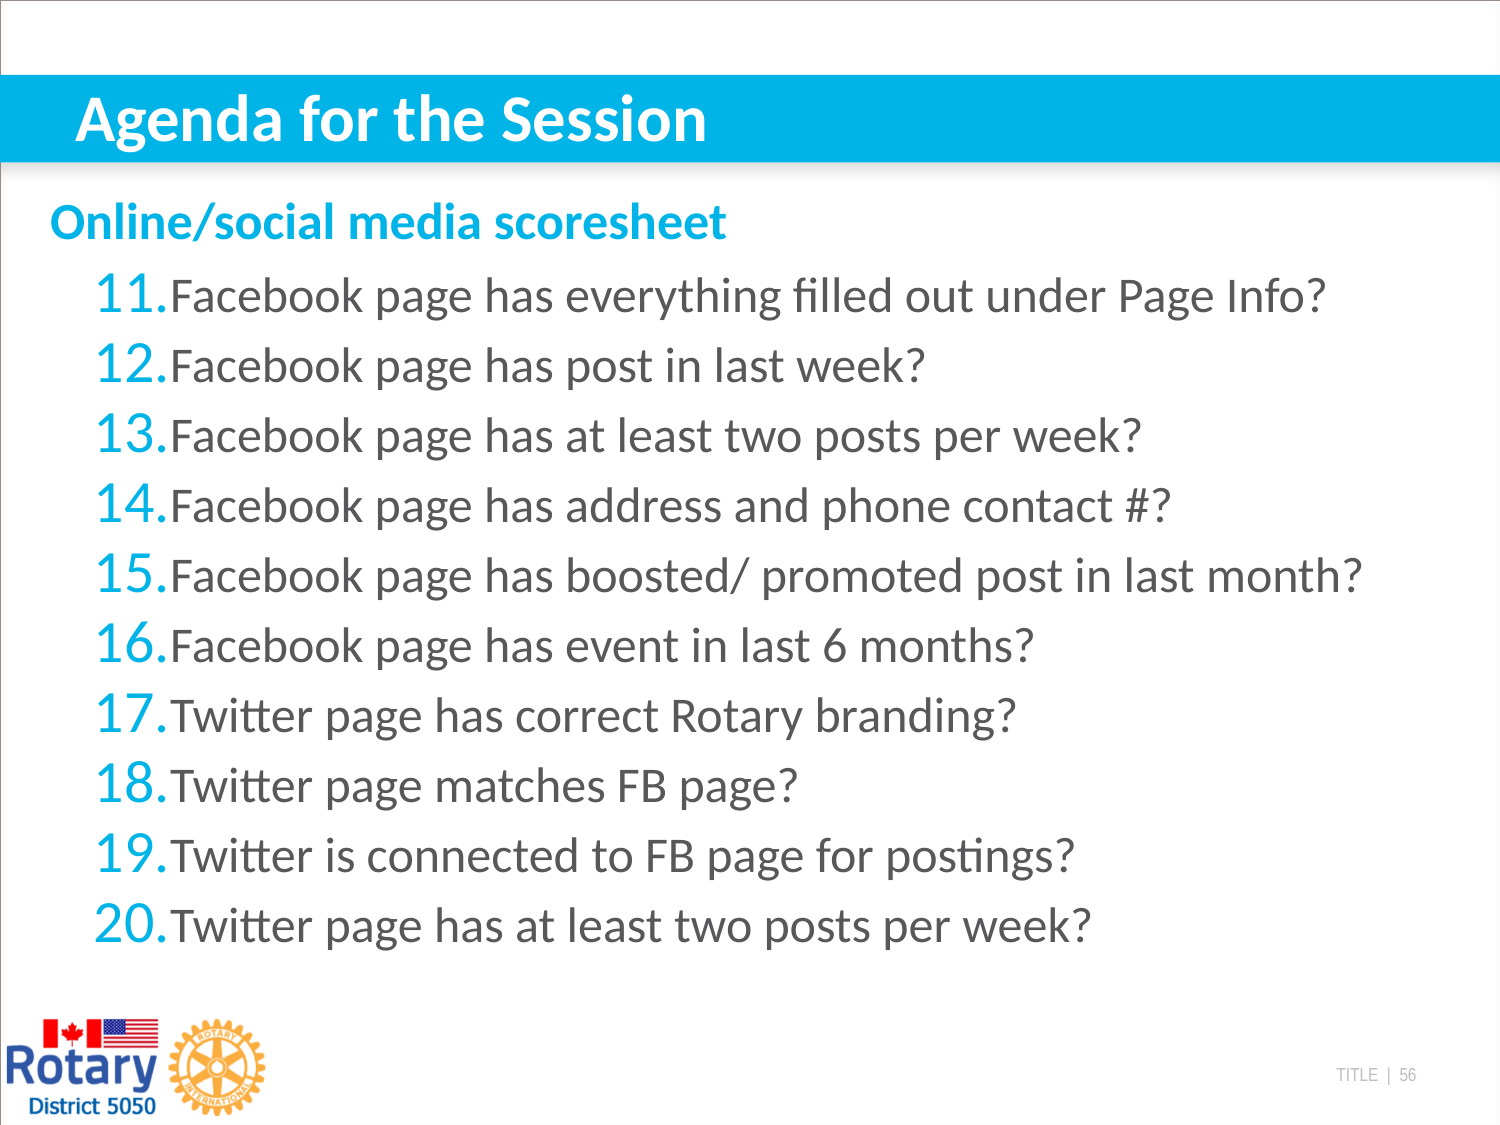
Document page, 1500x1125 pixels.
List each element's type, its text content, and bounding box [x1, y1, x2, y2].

picture [1, 1006, 269, 1119]
title Agenda for the Session [75, 75, 1388, 155]
text_box Facebook page has everything filled out under Page Info? Facebook page has post in last week? Facebook page has at least two posts per week? Facebook page has address and phone contact #? Facebook page has boosted/ promoted post in last month? Facebook page has event in last 6 months? Twitter page has correct Rotary branding? Twitter page matches FB page? Twitter is connected to FB page for postings? Twitter page has at least two posts per week? [75, 262, 1463, 1013]
list Online/social media scoresheet [50, 187, 900, 250]
